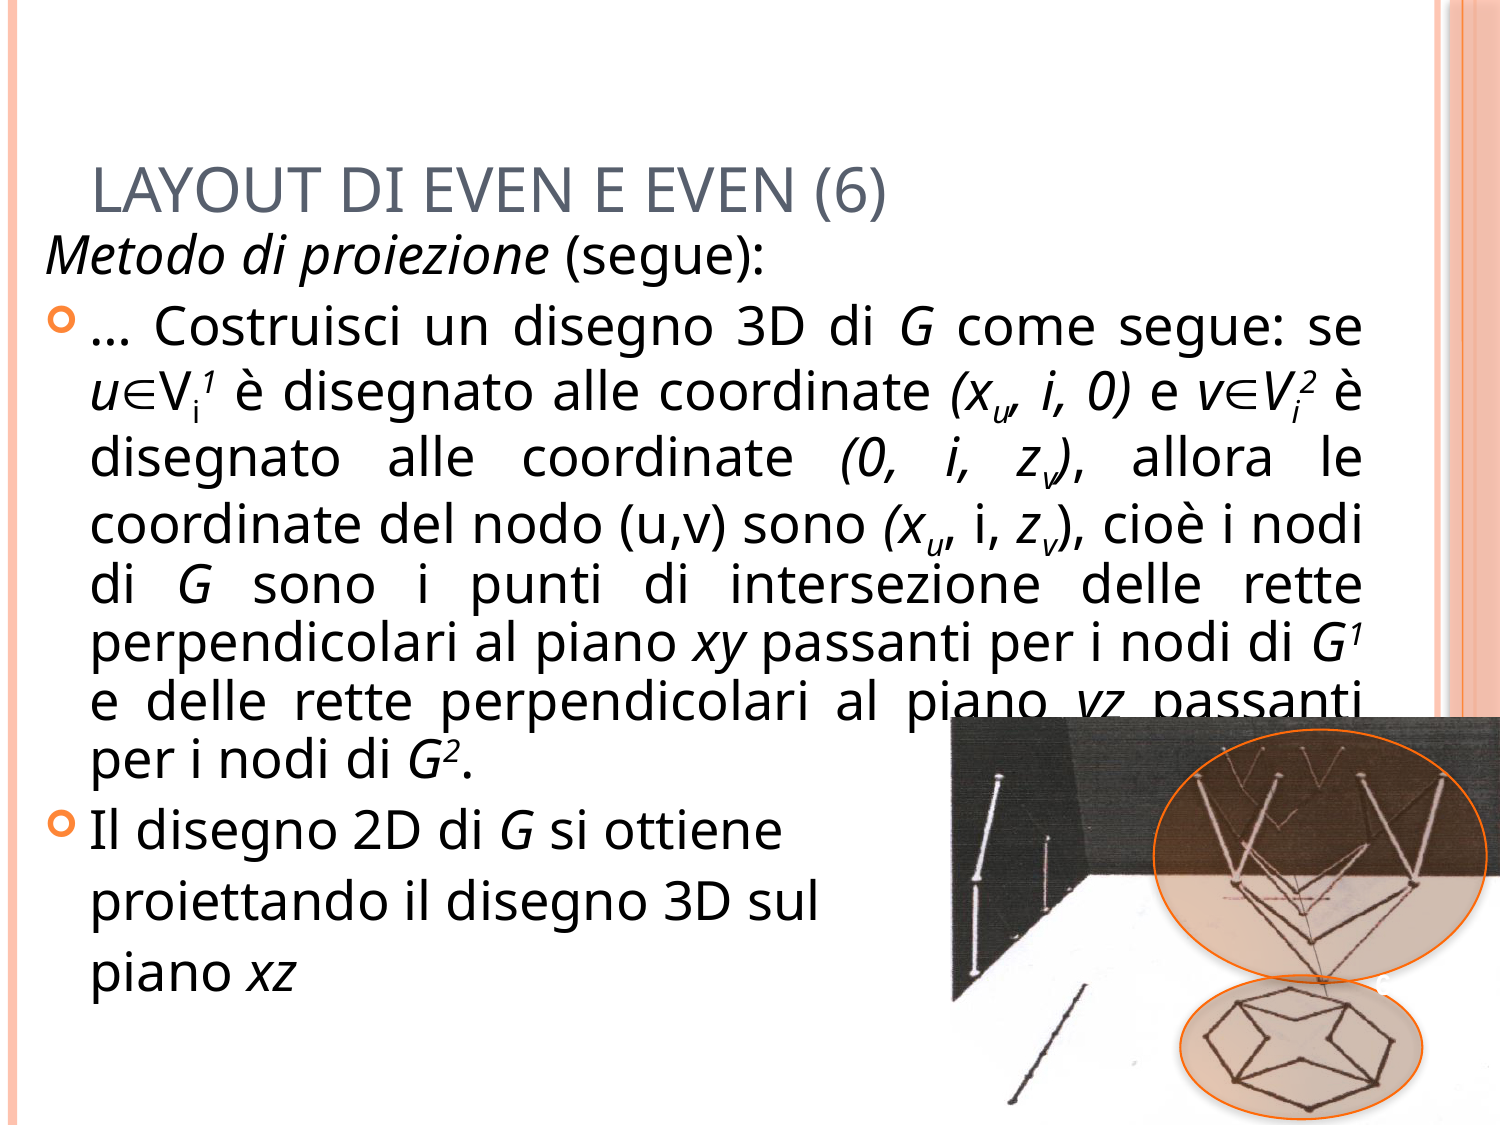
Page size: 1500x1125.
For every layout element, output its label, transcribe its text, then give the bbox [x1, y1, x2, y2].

list Metodo di proiezione (segue): … Costruisci un disegno 3D di G come segue: se uVi1 è disegnato alle coordinate (xu, i, 0) e vVi2 è disegnato alle coordinate (0, i, zv), allora le coordinate del nodo (u,v) sono (xu, i, zv), cioè i nodi di G sono i punti di intersezione delle rette perpendicolari al piano xy passanti per i nodi di G1 e delle rette perpendicolari al piano yz passanti per i nodi di G2. Il disegno 2D di G si ottiene proiettando il disegno 3D sul piano xz [29, 219, 1380, 1108]
title Layout di Even e Even (6) [75, 45, 1300, 219]
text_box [949, 716, 1500, 1125]
